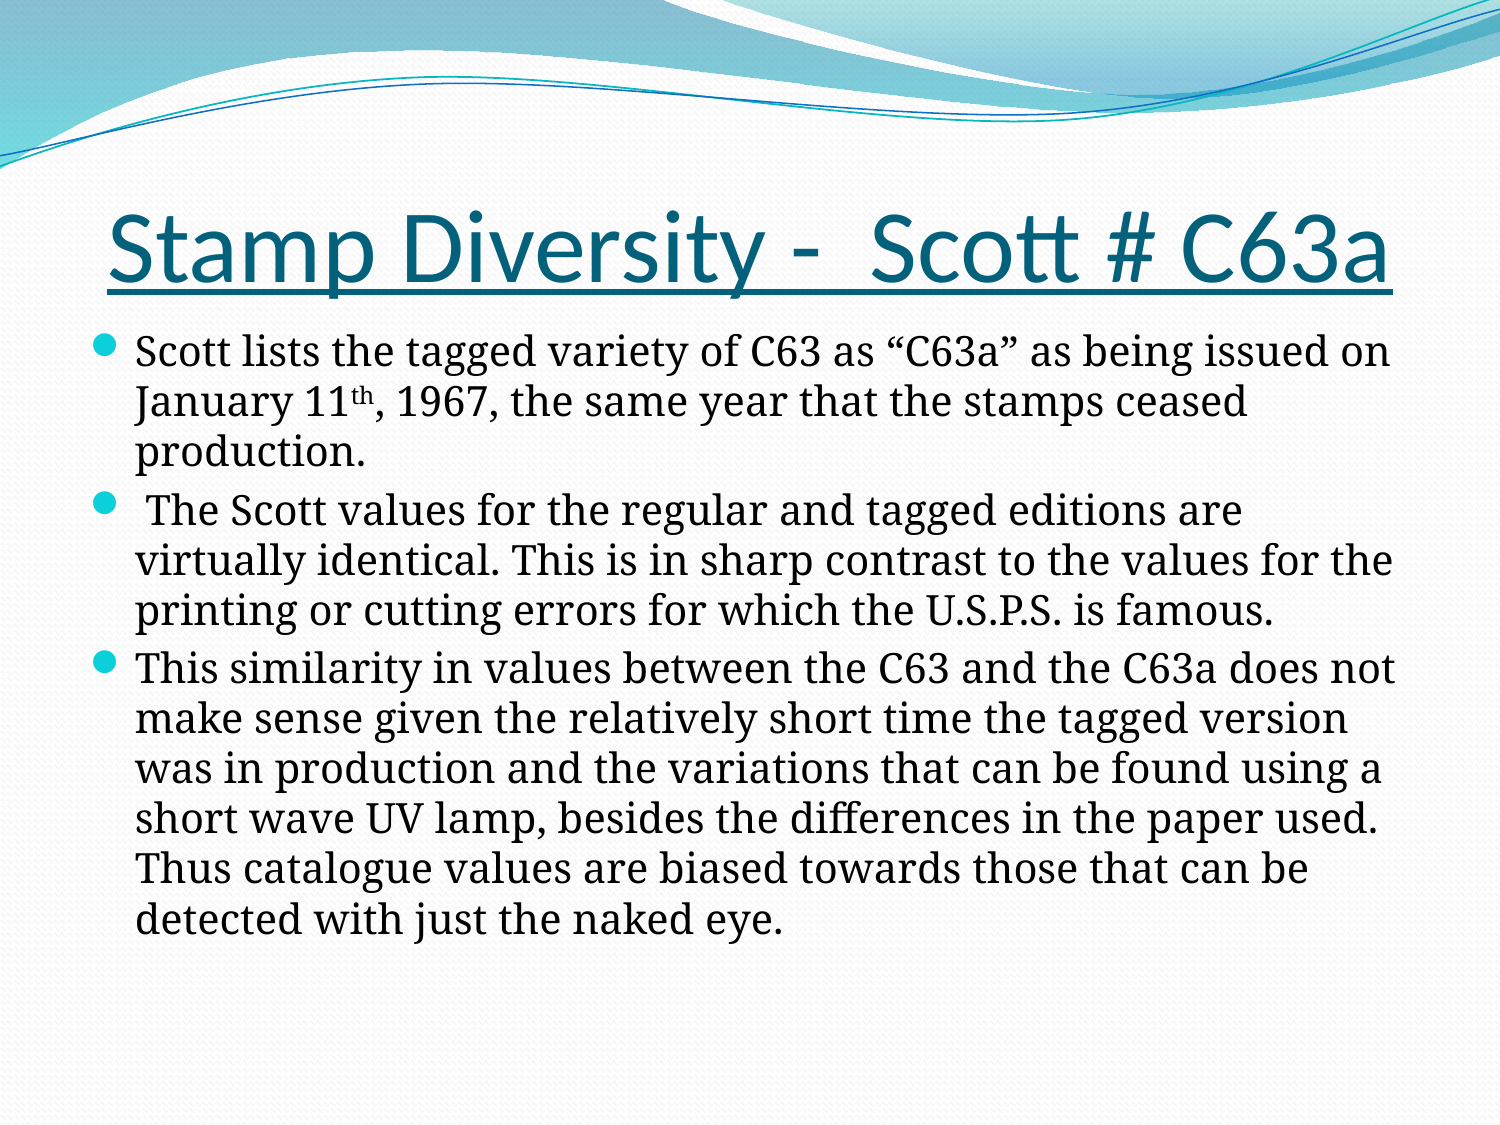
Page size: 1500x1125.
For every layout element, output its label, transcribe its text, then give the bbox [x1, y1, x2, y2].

list Scott lists the tagged variety of C63 as “C63a” as being issued on January 11th, 1967, the same year that the stamps ceased production. The Scott values for the regular and tagged editions are virtually identical. This is in sharp contrast to the values for the printing or cutting errors for which the U.S.P.S. is famous. This similarity in values between the C63 and the C63a does not make sense given the relatively short time the tagged version was in production and the variations that can be found using a short wave UV lamp, besides the differences in the paper used. Thus catalogue values are biased towards those that can be detected with just the naked eye. [75, 317, 1425, 1038]
title Stamp Diversity - Scott # C63a [75, 115, 1425, 303]
